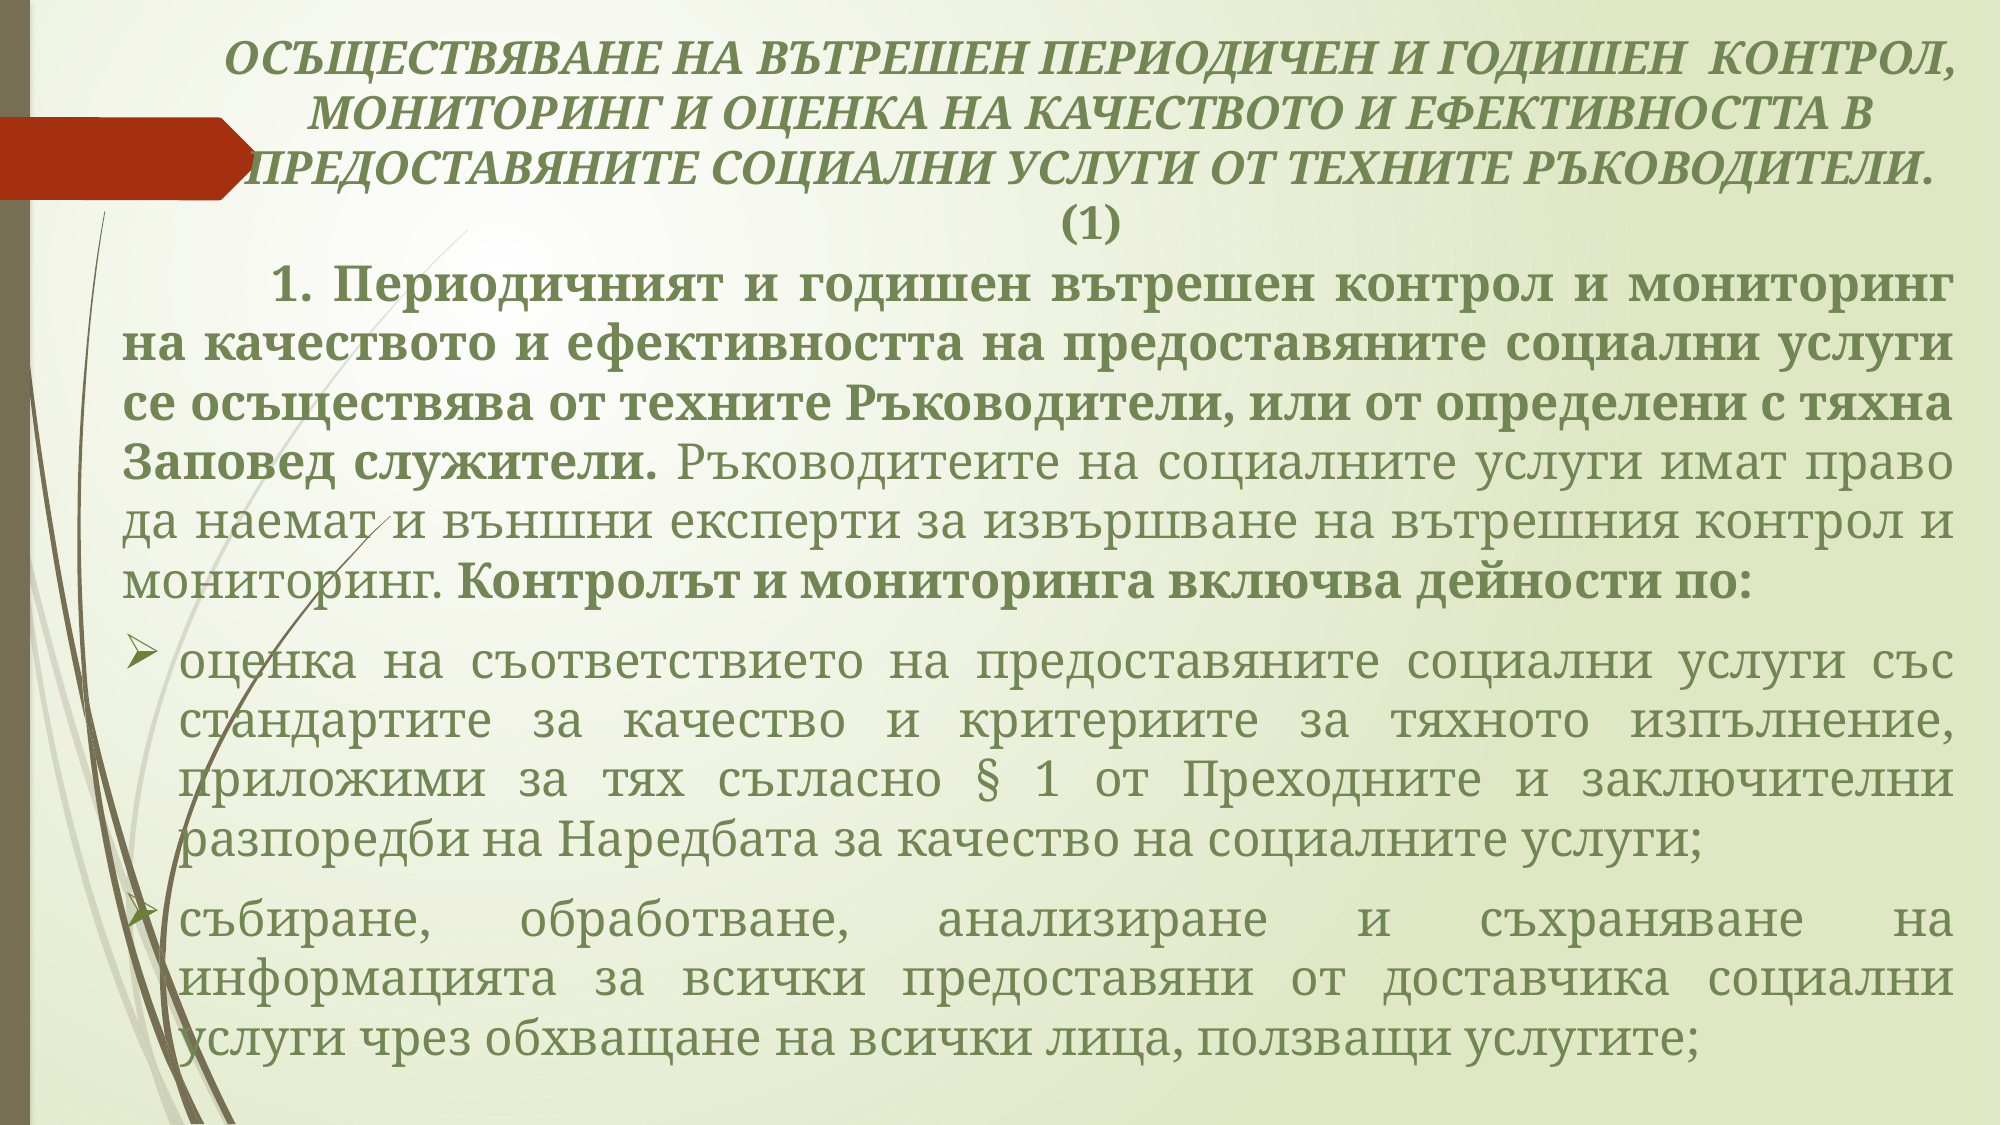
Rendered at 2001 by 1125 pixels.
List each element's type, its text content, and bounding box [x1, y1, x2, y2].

list 1. Периодичният и годишен вътрешен контрол и мониторинг на качеството и ефективността на предоставяните социални услуги се осъществява от техните Ръководители, или от определени с тяхна Заповед служители. Ръководитеите на социалните услуги имат право да наемат и външни експерти за извършване на вътрешния контрол и мониторинг. Контролът и мониторинга включва дейности по: оценка на съответствието на предоставяните социални услуги със стандартите за качество и критериите за тяхното изпълнение, приложими за тях съгласно § 1 от Преходните и заключителни разпоредби на Наредбата за качество на социалните услуги; събиране, обработване, анализиране и съхраняване на информацията за всички предоставяни от доставчика социални услуги чрез обхващане на всички лица, ползващи услугите; [108, 244, 1970, 1094]
title ОСЪЩЕСТВЯВАНЕ НА ВЪТРЕШЕН ПЕРИОДИЧЕН И ГОДИШЕН КОНТРОЛ, МОНИТОРИНГ И ОЦЕНКА НА КАЧЕСТВОТО И ЕФЕКТИВНОСТТА В ПРЕДОСТАВЯНИТЕ СОЦИАЛНИ УСЛУГИ ОТ ТЕХНИТЕ РЪКОВОДИТЕЛИ. (1) [199, 21, 1983, 255]
